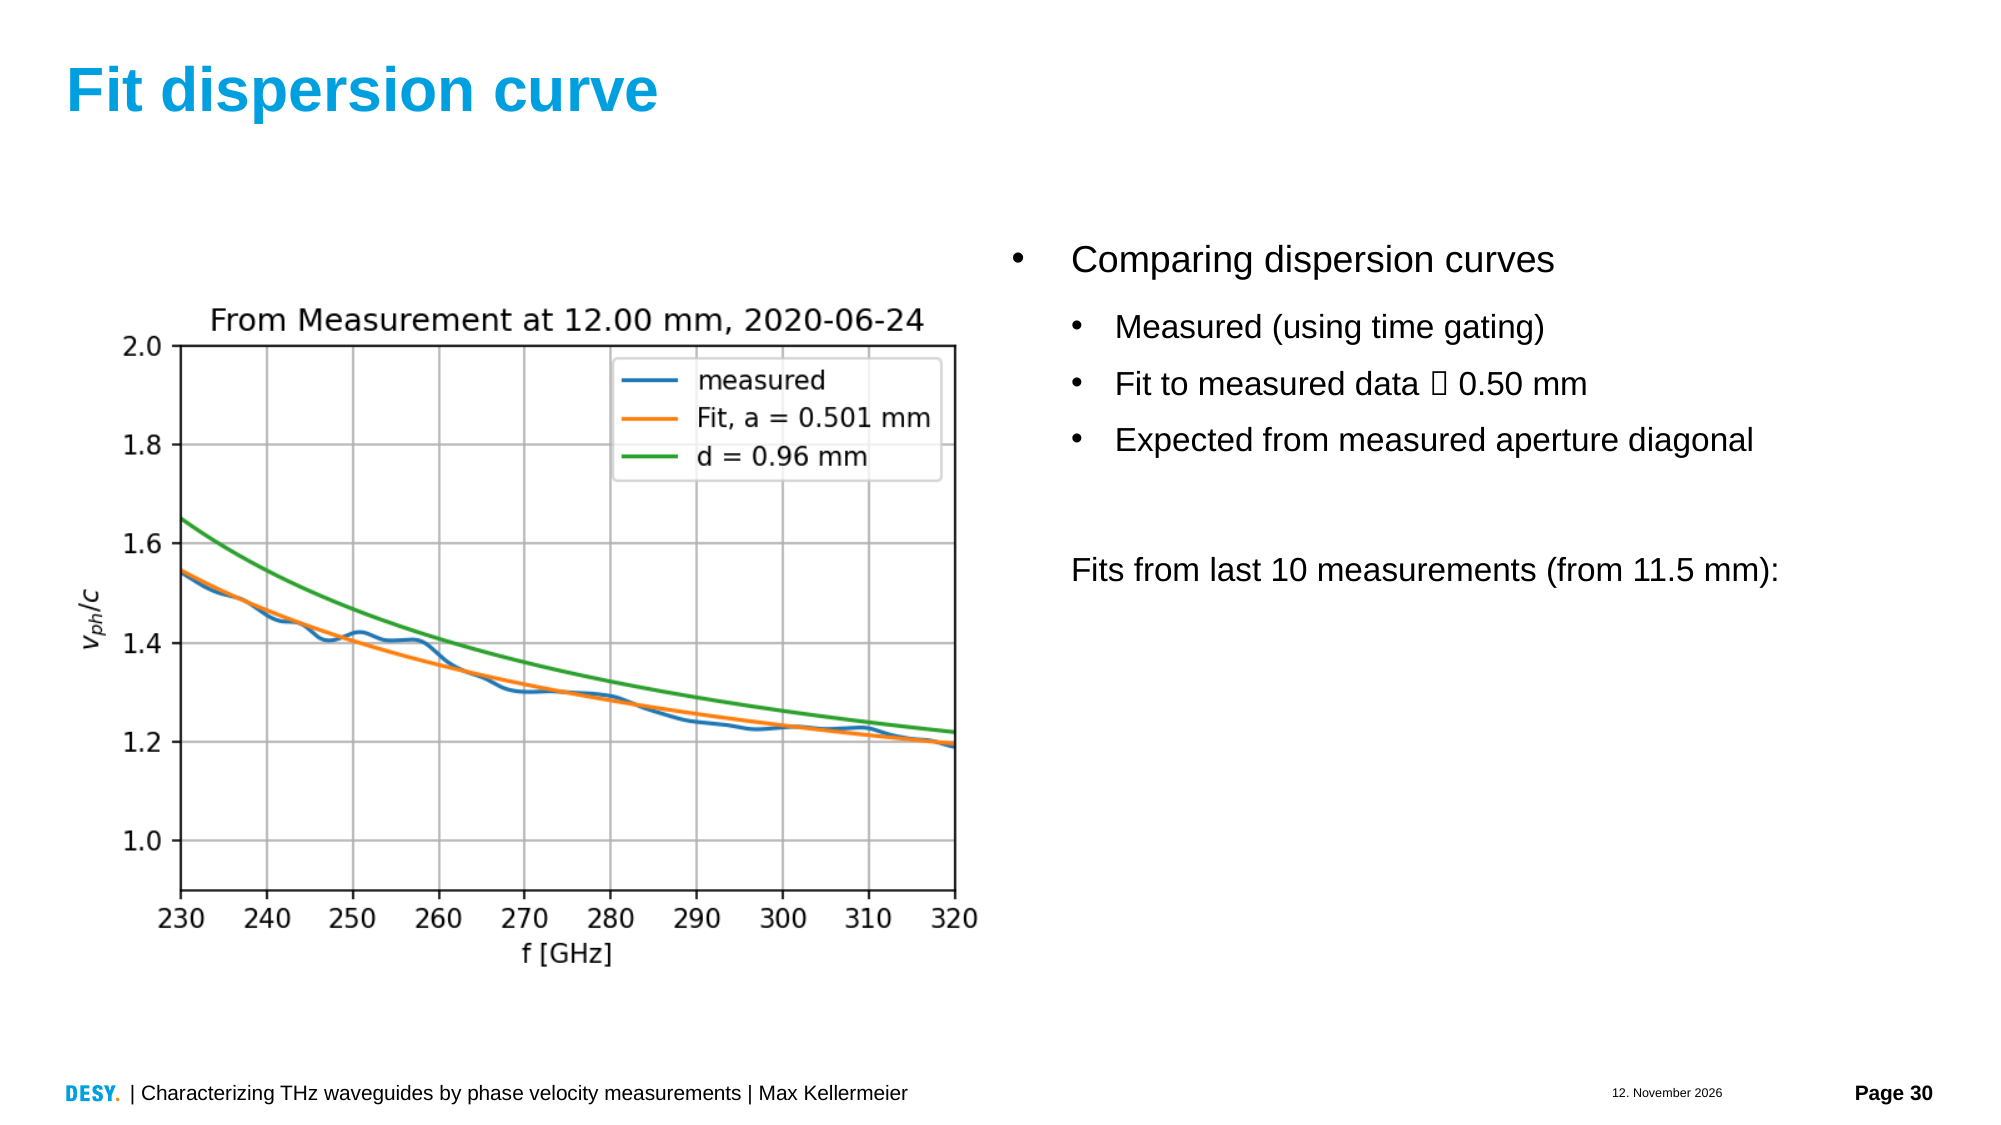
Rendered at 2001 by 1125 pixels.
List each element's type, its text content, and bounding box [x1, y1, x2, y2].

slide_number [1566, 1079, 1768, 1111]
title Fit dispersion curve [66, 57, 1933, 132]
footer | Characterizing THz waveguides by phase velocity measurements | Max Kellermeier [129, 1079, 1508, 1111]
picture [66, 296, 989, 988]
